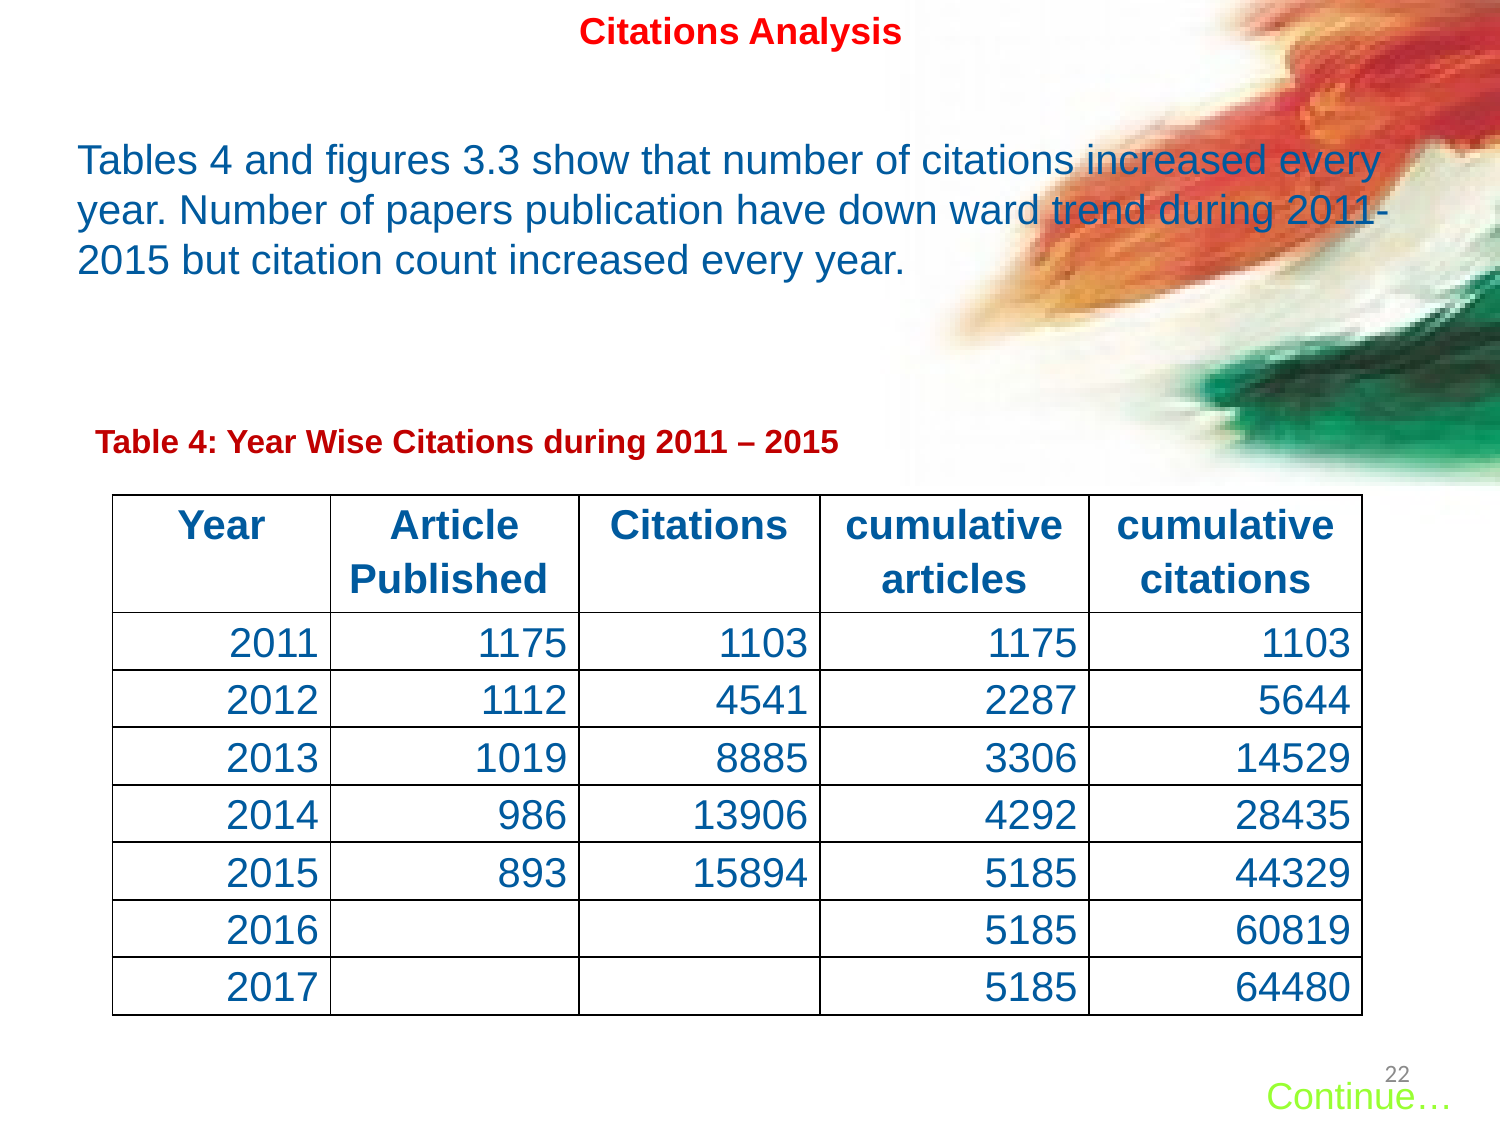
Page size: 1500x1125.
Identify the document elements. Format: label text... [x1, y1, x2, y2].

table_cell 2013 [113, 728, 330, 784]
table_cell 4292 [821, 786, 1088, 841]
table_cell [331, 958, 578, 1014]
table_cell 1103 [1090, 613, 1361, 669]
table_cell 1175 [821, 613, 1088, 669]
slide_number 22 [1074, 1042, 1425, 1103]
table_cell [331, 901, 578, 956]
table_cell 60819 [1090, 901, 1361, 956]
table_cell 4541 [580, 671, 819, 726]
text_box Continue… [1251, 1064, 1469, 1125]
table_header Year [113, 496, 330, 612]
table_cell 1103 [580, 613, 819, 669]
text_box Tables 4 and figures 3.3 show that number of citations increased every year. Number of papers publication have down ward trend during 2011-2015 but citation count increased every year. [62, 125, 1413, 290]
table_cell 1175 [331, 613, 578, 669]
table_cell 2017 [113, 958, 330, 1014]
table_cell 3306 [821, 728, 1088, 784]
table_cell 2011 [113, 613, 330, 669]
table_cell 1019 [331, 728, 578, 784]
table_cell 986 [331, 786, 578, 841]
table_cell 5185 [821, 958, 1088, 1014]
table_cell 64480 [1090, 958, 1361, 1014]
table_cell 2012 [113, 671, 330, 726]
table_header Article Published [331, 496, 578, 612]
table_cell 44329 [1090, 843, 1361, 899]
table_header cumulative articles [821, 496, 1088, 612]
table_cell 14529 [1090, 728, 1361, 784]
picture [0, 0, 1500, 1125]
text_box Table 4: Year Wise Citations during 2011 – 2015 [80, 412, 864, 468]
table_cell 13906 [580, 786, 819, 841]
table_cell 893 [331, 843, 578, 899]
table_cell 5644 [1090, 671, 1361, 726]
table_cell 1112 [331, 671, 578, 726]
table_header Citations [580, 496, 819, 612]
table_cell 2014 [113, 786, 330, 841]
table_cell 15894 [580, 843, 819, 899]
table_header cumulative citations [1090, 496, 1361, 612]
table_cell 8885 [580, 728, 819, 784]
table_cell 28435 [1090, 786, 1361, 841]
table_cell 5185 [821, 843, 1088, 899]
table_cell 2287 [821, 671, 1088, 726]
text_box Citations Analysis [564, 0, 918, 60]
table_cell [580, 958, 819, 1014]
table_cell 5185 [821, 901, 1088, 956]
table_cell [580, 901, 819, 956]
table_cell 2015 [113, 843, 330, 899]
table_cell 2016 [113, 901, 330, 956]
